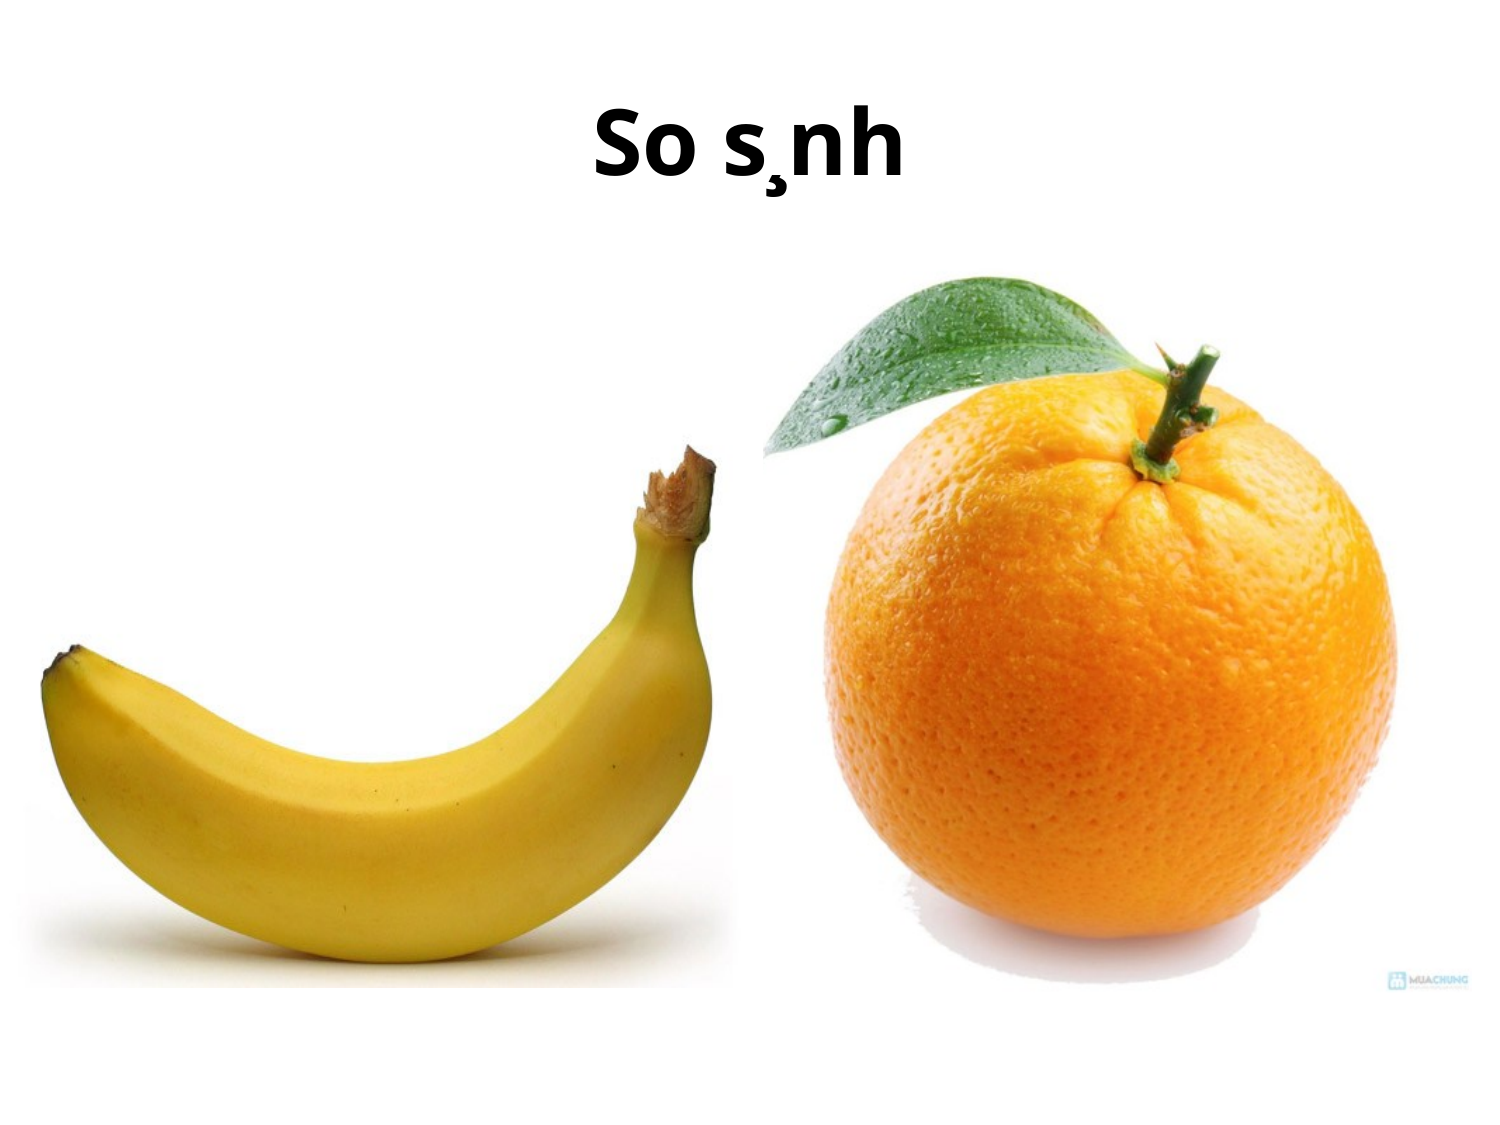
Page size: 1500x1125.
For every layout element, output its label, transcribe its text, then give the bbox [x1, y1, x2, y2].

picture [0, 399, 763, 988]
title So s¸nh [75, 45, 1425, 233]
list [699, 249, 1473, 993]
